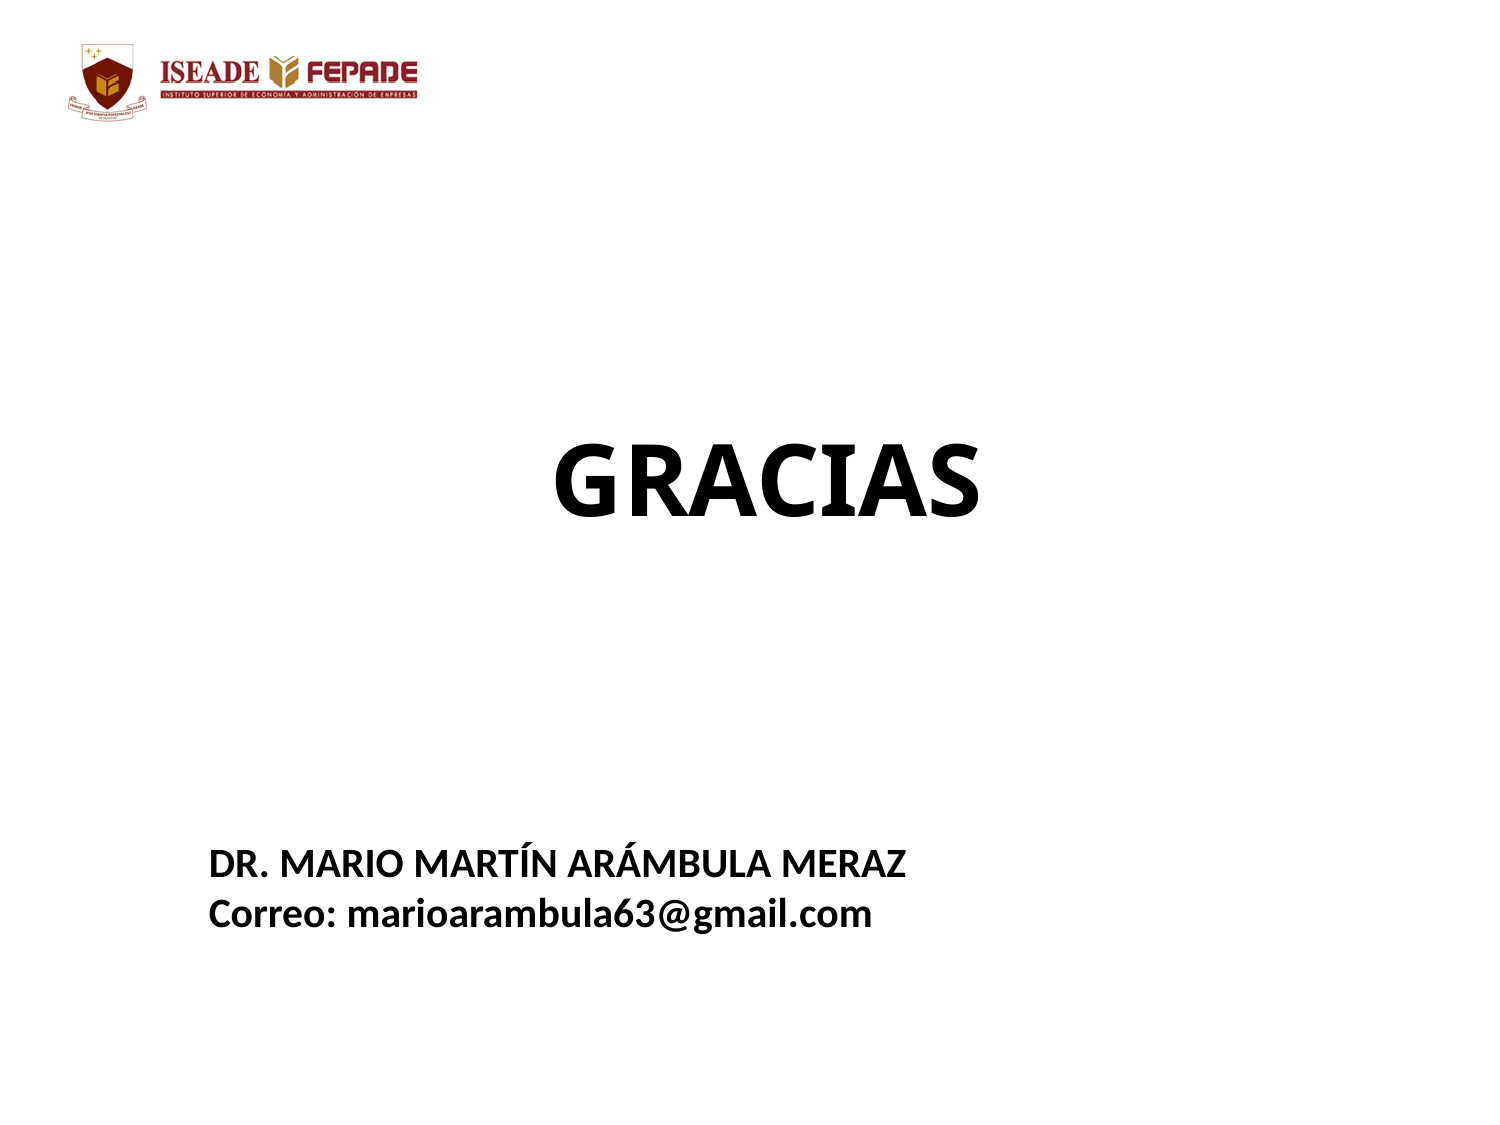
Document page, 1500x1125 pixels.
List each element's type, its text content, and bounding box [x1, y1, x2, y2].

text_box DR. MARIO MARTÍN ARÁMBULA MERAZ Correo: marioarambula63@gmail.com [193, 828, 922, 943]
text_box GRACIAS [536, 408, 999, 544]
picture [59, 38, 425, 128]
